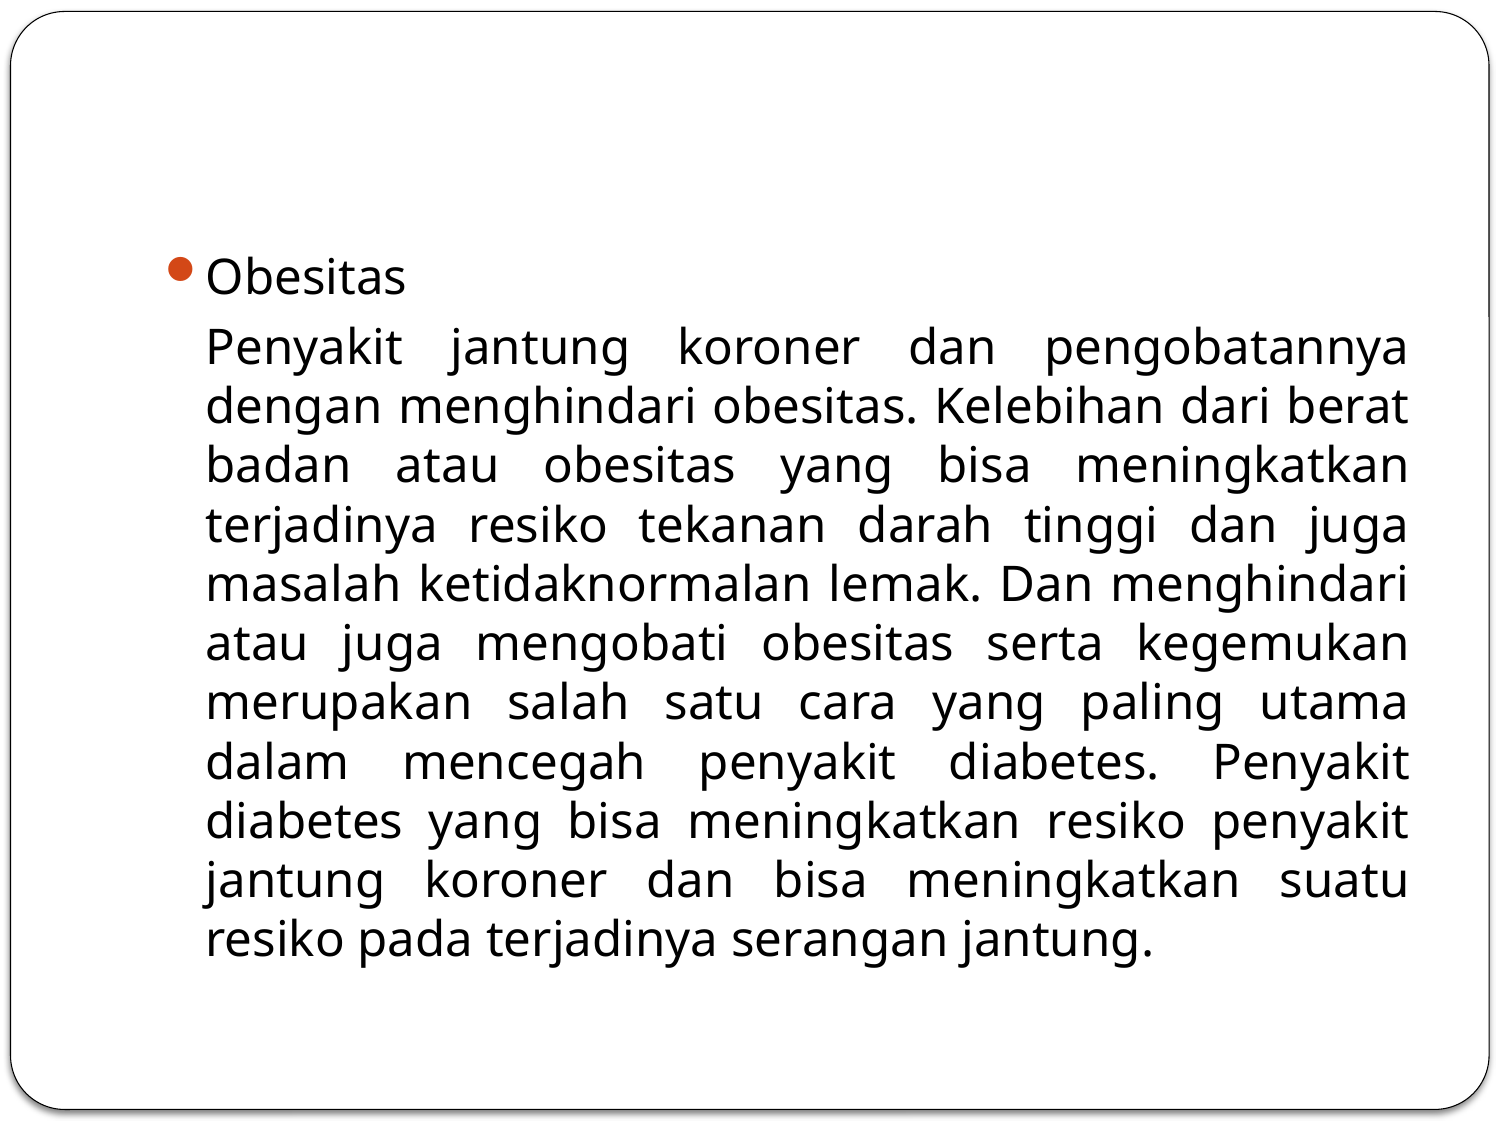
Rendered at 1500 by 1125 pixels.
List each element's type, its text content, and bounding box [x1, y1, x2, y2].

list Obesitas Penyakit jantung koroner dan pengobatannya dengan menghindari obesitas. Kelebihan dari berat badan atau obesitas yang bisa meningkatkan terjadinya resiko tekanan darah tinggi dan juga masalah ketidaknormalan lemak. Dan menghindari atau juga mengobati obesitas serta kegemukan merupakan salah satu cara yang paling utama dalam mencegah penyakit diabetes. Penyakit diabetes yang bisa meningkatkan resiko penyakit jantung koroner dan bisa meningkatkan suatu resiko pada terjadinya serangan jantung. [150, 237, 1425, 988]
